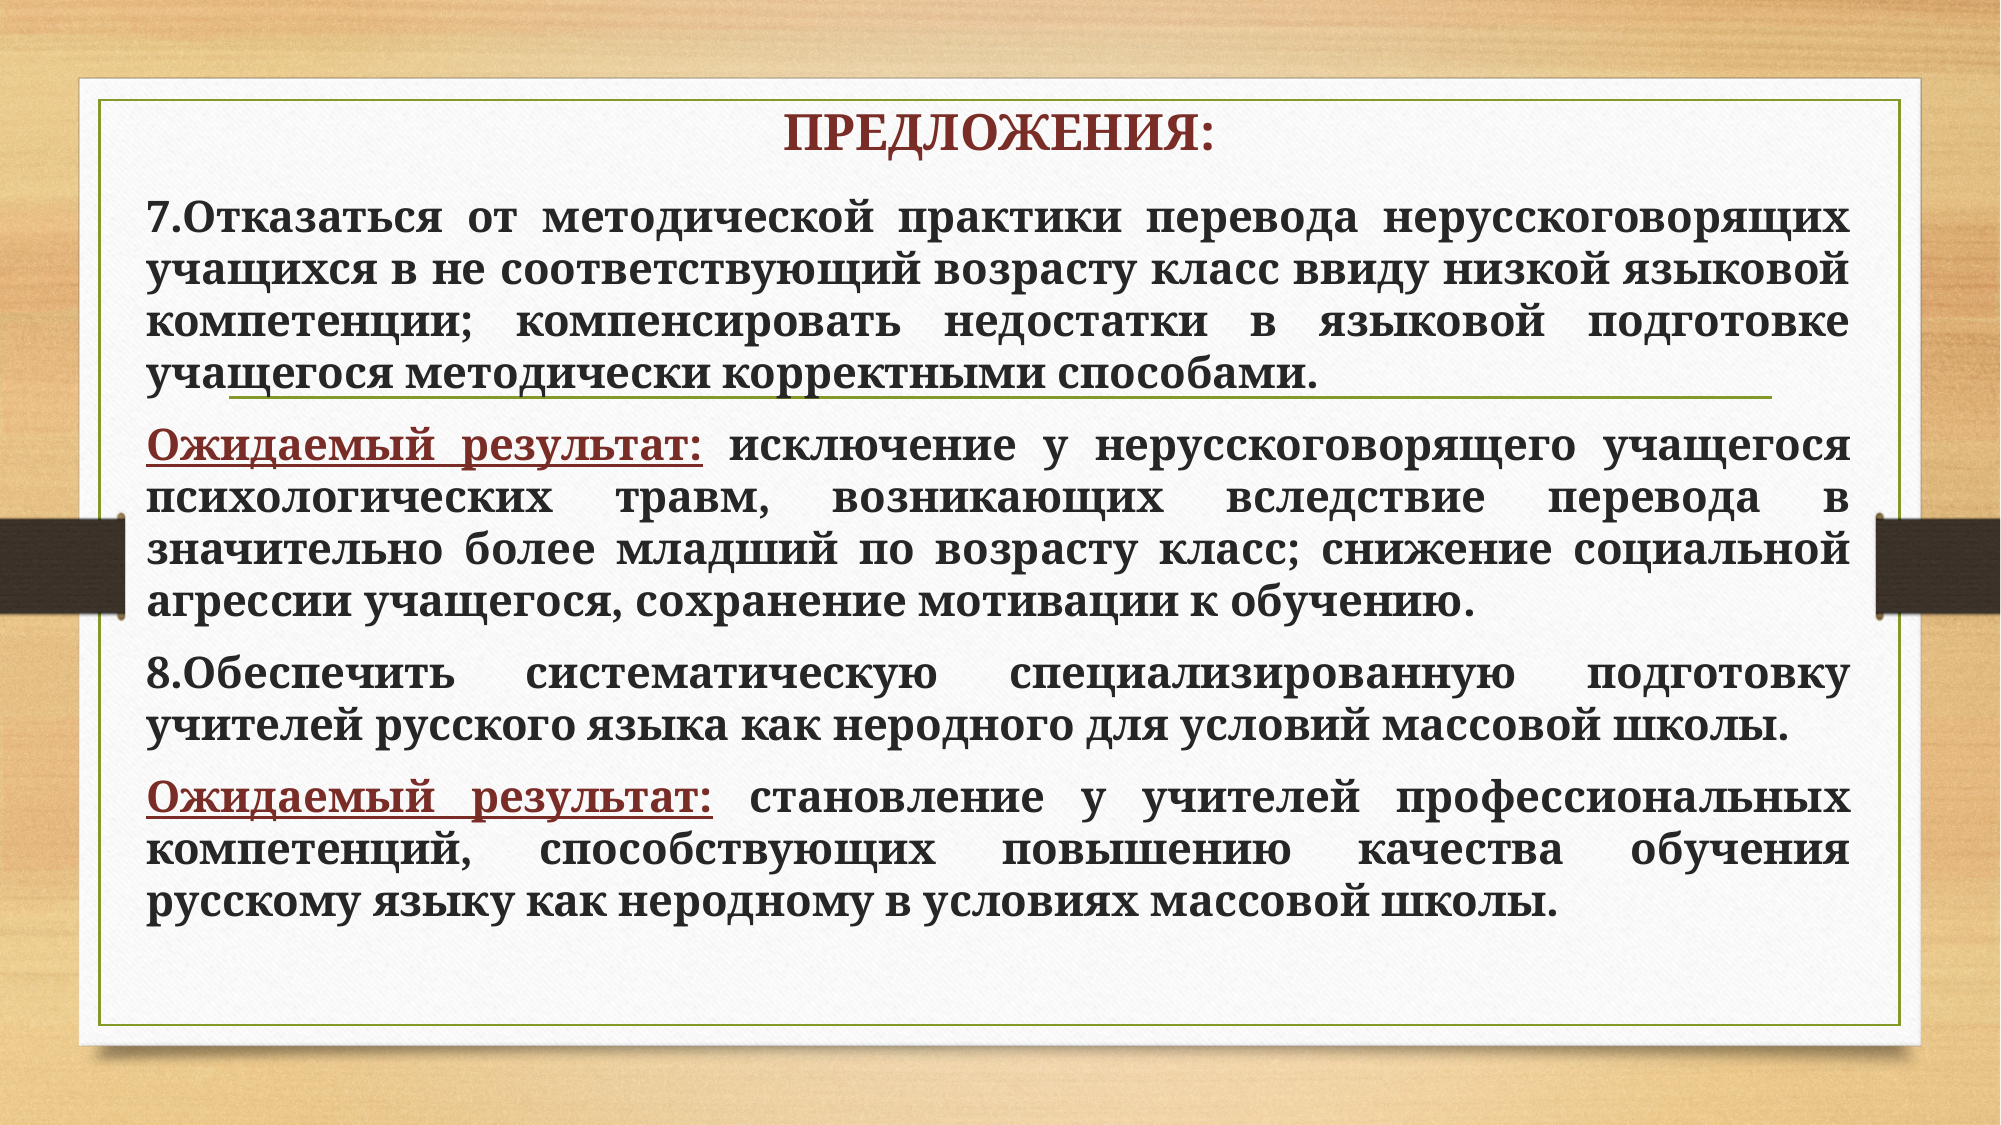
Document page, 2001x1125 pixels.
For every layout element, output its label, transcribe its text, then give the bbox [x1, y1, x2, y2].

list 7.Отказаться от методической практики перевода нерусскоговорящих учащихся в не соответствующий возрасту класс ввиду низкой языковой компетенции; компенсировать недостатки в языковой подготовке учащегося методически корректными способами. Ожидаемый результат: исключение у нерусскоговорящего учащегося психологических травм, возникающих вследствие перевода в значительно более младший по возрасту класс; снижение социальной агрессии учащегося, сохранение мотивации к обучению. 8.Обеспечить систематическую специализированную подготовку учителей русского языка как неродного для условий массовой школы. Ожидаемый результат: становление у учителей профессиональных компетенций, способствующих повышению качества обучения русскому языку как неродному в условиях массовой школы. [131, 181, 1868, 1035]
title предложения: [101, 79, 1898, 182]
picture [0, 0, 2001, 1125]
